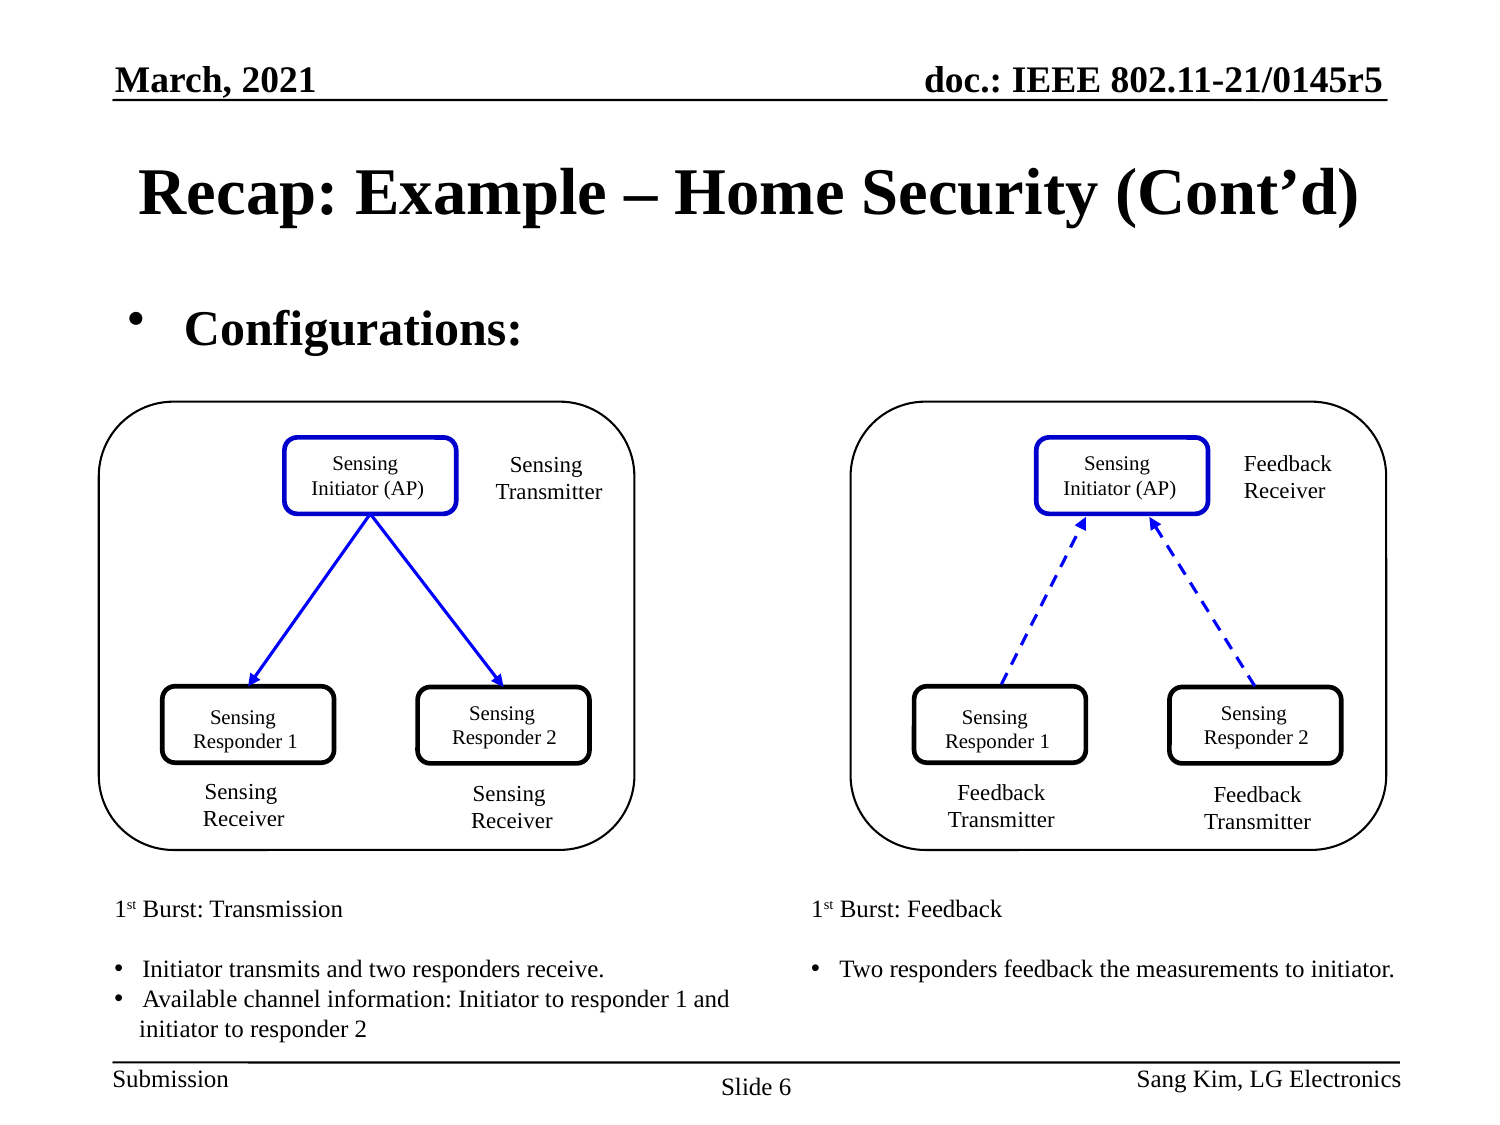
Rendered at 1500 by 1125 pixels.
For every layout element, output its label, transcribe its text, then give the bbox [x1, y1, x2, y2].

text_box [1001, 516, 1087, 685]
text_box Feedback Transmitter [932, 770, 1070, 840]
list Configurations: [112, 287, 1388, 377]
text_box Feedback Transmitter [1189, 772, 1327, 842]
text_box [98, 401, 635, 850]
text_box 1st Burst: Feedback Two responders feedback the measurements to initiator. [796, 885, 1411, 1020]
text_box [850, 401, 1387, 850]
slide_number Slide 6 [712, 1069, 800, 1101]
text_box 1st Burst: Transmission Initiator transmits and two responders receive. Available channel information: Initiator to responder 1 and initiator to responder 2 [99, 885, 746, 1050]
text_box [247, 513, 368, 687]
text_box Sensing Receiver [187, 768, 300, 839]
title Recap: Example – Home Security (Cont’d) [112, 112, 1388, 263]
text_box Sensing Transmitter [480, 441, 618, 512]
footer Sang Kim, LG Electronics [1132, 1061, 1402, 1093]
text_box Feedback Receiver [1229, 440, 1348, 511]
text_box March, 2021 [114, 54, 317, 100]
text_box Sensing Receiver [456, 770, 568, 841]
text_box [370, 513, 504, 688]
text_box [1149, 516, 1256, 688]
